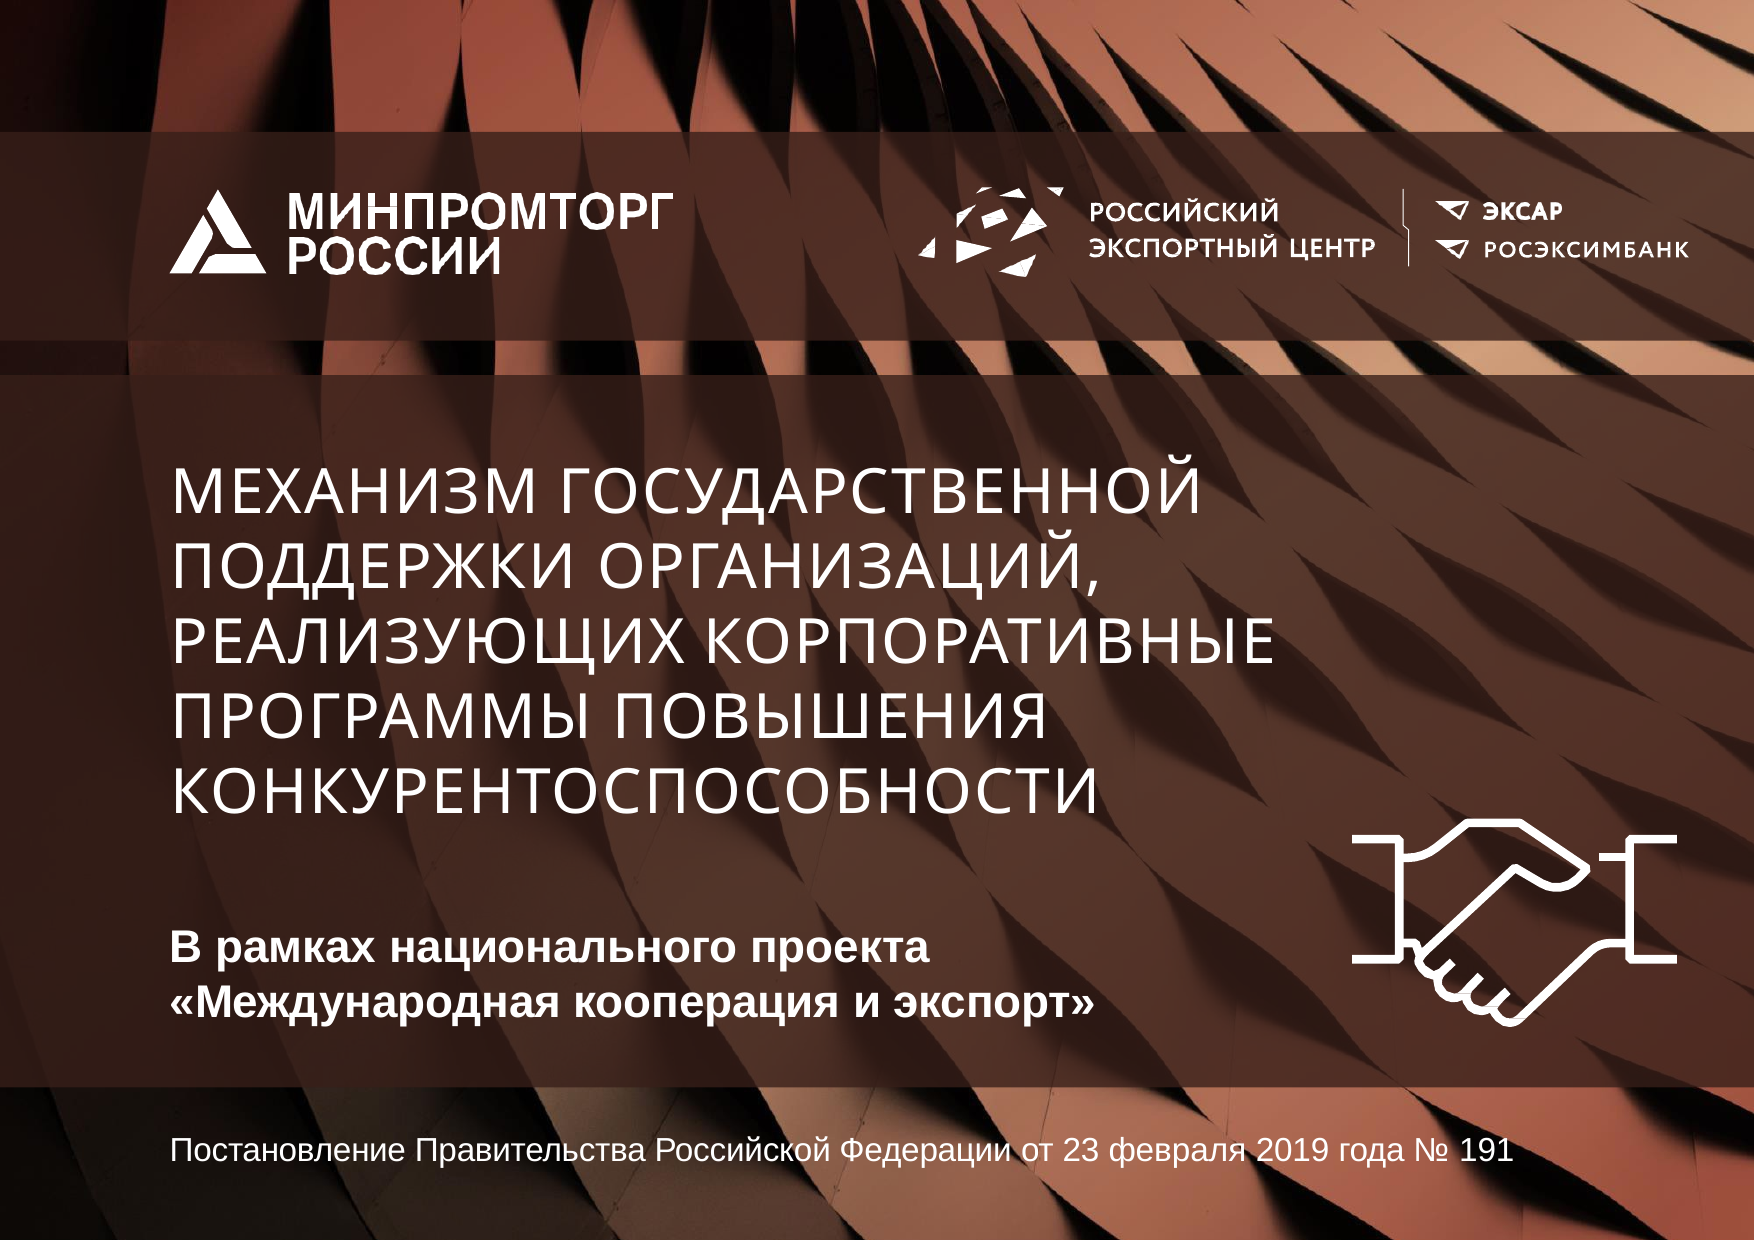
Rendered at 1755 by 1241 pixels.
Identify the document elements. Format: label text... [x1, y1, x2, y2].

text_box [441, 193, 468, 229]
text_box [1105, 202, 1126, 222]
text_box [1638, 241, 1655, 258]
text_box [1217, 238, 1233, 258]
text_box [1567, 241, 1581, 258]
list МЕХАНИЗМ ГОСУДАРСТВЕННОЙ ПОДДЕРЖКИ ОРГАНИЗАЦИЙ, РЕАЛИЗУЮЩИХ КОРПОРАТИВНЫЕ ПРОГРАММЫ ПОВЫШЕНИЯ [112, 387, 1642, 1157]
text_box [319, 236, 354, 275]
text_box [1204, 202, 1220, 222]
text_box [368, 193, 375, 207]
text_box [1485, 241, 1496, 258]
text_box [579, 192, 614, 230]
text_box [1185, 238, 1199, 258]
text_box [1344, 238, 1360, 258]
text_box [1199, 238, 1215, 258]
text_box [1222, 202, 1238, 222]
text_box [918, 235, 936, 258]
text_box [1552, 241, 1566, 258]
text_box [0, 341, 1754, 375]
text_box [1399, 938, 1422, 955]
text_box [975, 187, 984, 194]
text_box [981, 216, 1009, 229]
text_box [1352, 834, 1404, 964]
text_box [1021, 207, 1047, 226]
text_box [1499, 241, 1516, 258]
text_box [395, 236, 428, 275]
text_box [1046, 187, 1062, 192]
text_box [330, 193, 360, 229]
text_box [983, 187, 993, 191]
text_box [1010, 223, 1048, 242]
text_box [1290, 238, 1309, 261]
text_box [998, 254, 1036, 277]
text_box [169, 214, 213, 274]
text_box [0, 131, 1754, 341]
text_box [198, 254, 267, 274]
text_box [1657, 241, 1671, 258]
text_box [206, 189, 252, 248]
text_box [1534, 241, 1549, 258]
text_box [1362, 238, 1375, 258]
text_box [511, 193, 545, 229]
text_box [999, 188, 1027, 199]
text_box [289, 193, 323, 229]
text_box [471, 192, 506, 230]
text_box [1261, 198, 1278, 222]
text_box [1676, 241, 1689, 258]
text_box [1144, 202, 1161, 222]
text_box [1584, 241, 1598, 258]
text_box [956, 204, 976, 228]
text_box [469, 237, 500, 274]
text_box [1162, 238, 1182, 258]
text_box [1326, 238, 1342, 258]
text_box [1625, 834, 1677, 964]
text_box [956, 240, 993, 264]
text_box [1311, 238, 1323, 258]
text_box КОНКУРЕНТОСПОСОБНОСТИ В рамках национального проекта «Международная кооперация и экспорт» Постановление Правительства Российской Федерации от 23 февраля 2019 года № 191 [167, 749, 1533, 1169]
text_box [0, 375, 1754, 1088]
text_box [1435, 201, 1469, 220]
text_box [358, 236, 391, 275]
text_box [0, 1088, 1754, 1241]
text_box [1240, 202, 1257, 222]
text_box [1091, 202, 1104, 222]
text_box [1603, 241, 1620, 258]
text_box [1414, 938, 1630, 1027]
text_box [1252, 238, 1256, 258]
text_box [1519, 241, 1533, 258]
text_box [620, 193, 647, 229]
text_box [1237, 238, 1250, 258]
text_box [0, 0, 1754, 131]
text_box [1163, 202, 1180, 222]
text_box [1435, 240, 1469, 249]
text_box [1052, 187, 1064, 197]
text_box [1089, 238, 1106, 258]
text_box [1403, 188, 1409, 267]
text_box [1483, 202, 1562, 220]
text_box [1144, 238, 1159, 258]
text_box [390, 193, 397, 207]
text_box [983, 208, 1008, 219]
text_box [289, 237, 316, 274]
text_box [1108, 238, 1124, 258]
text_box [1184, 198, 1201, 222]
text_box [1260, 234, 1277, 258]
text_box [1446, 241, 1469, 259]
text_box [1399, 818, 1591, 954]
text_box [1125, 238, 1141, 258]
text_box [1127, 202, 1144, 222]
text_box [1625, 241, 1636, 258]
text_box [432, 237, 462, 274]
